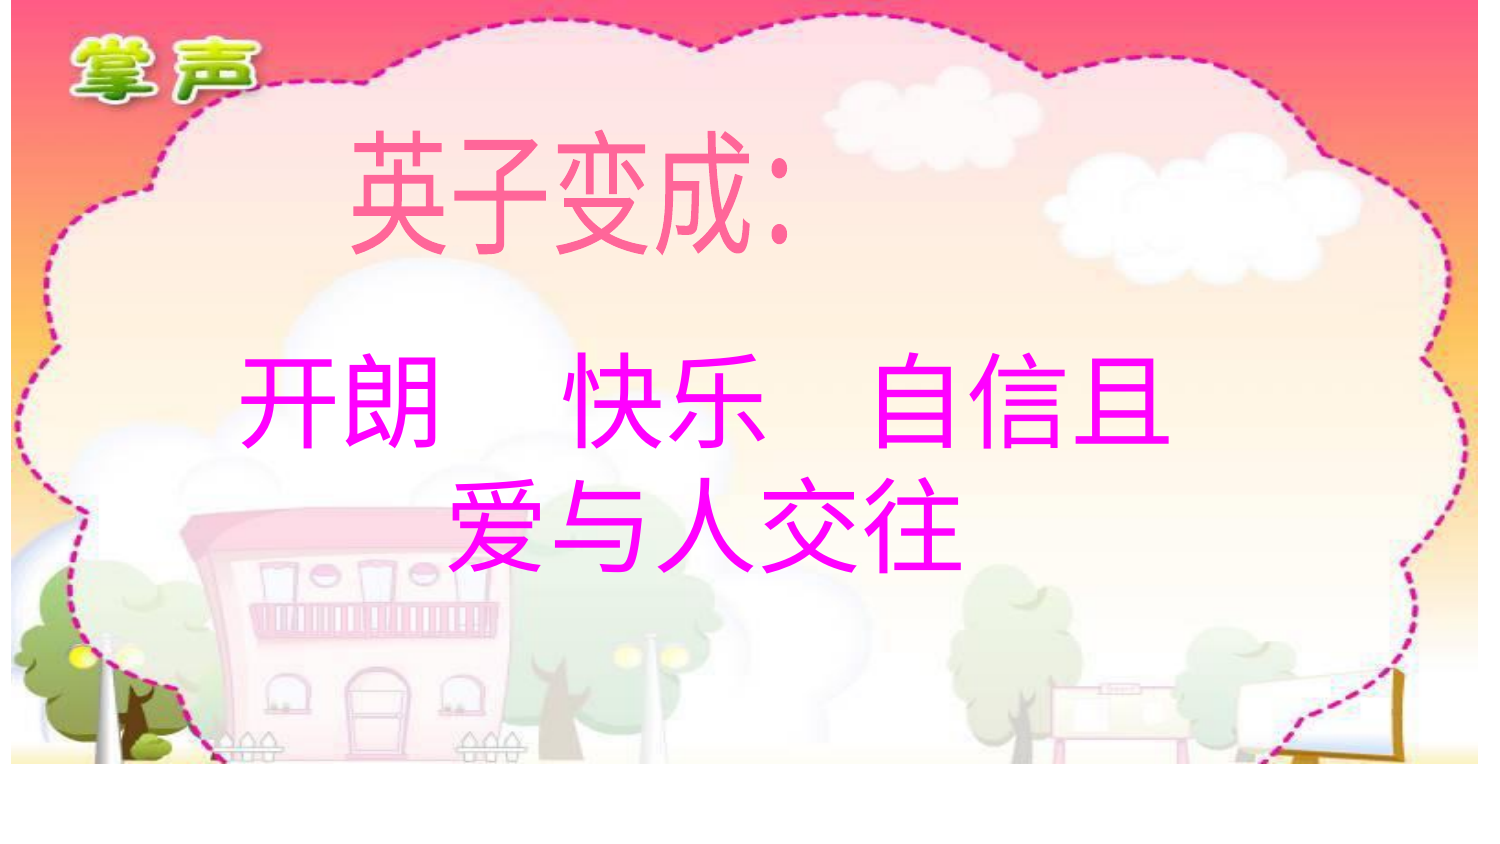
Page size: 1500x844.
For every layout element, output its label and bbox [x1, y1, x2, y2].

picture [11, 0, 1478, 765]
